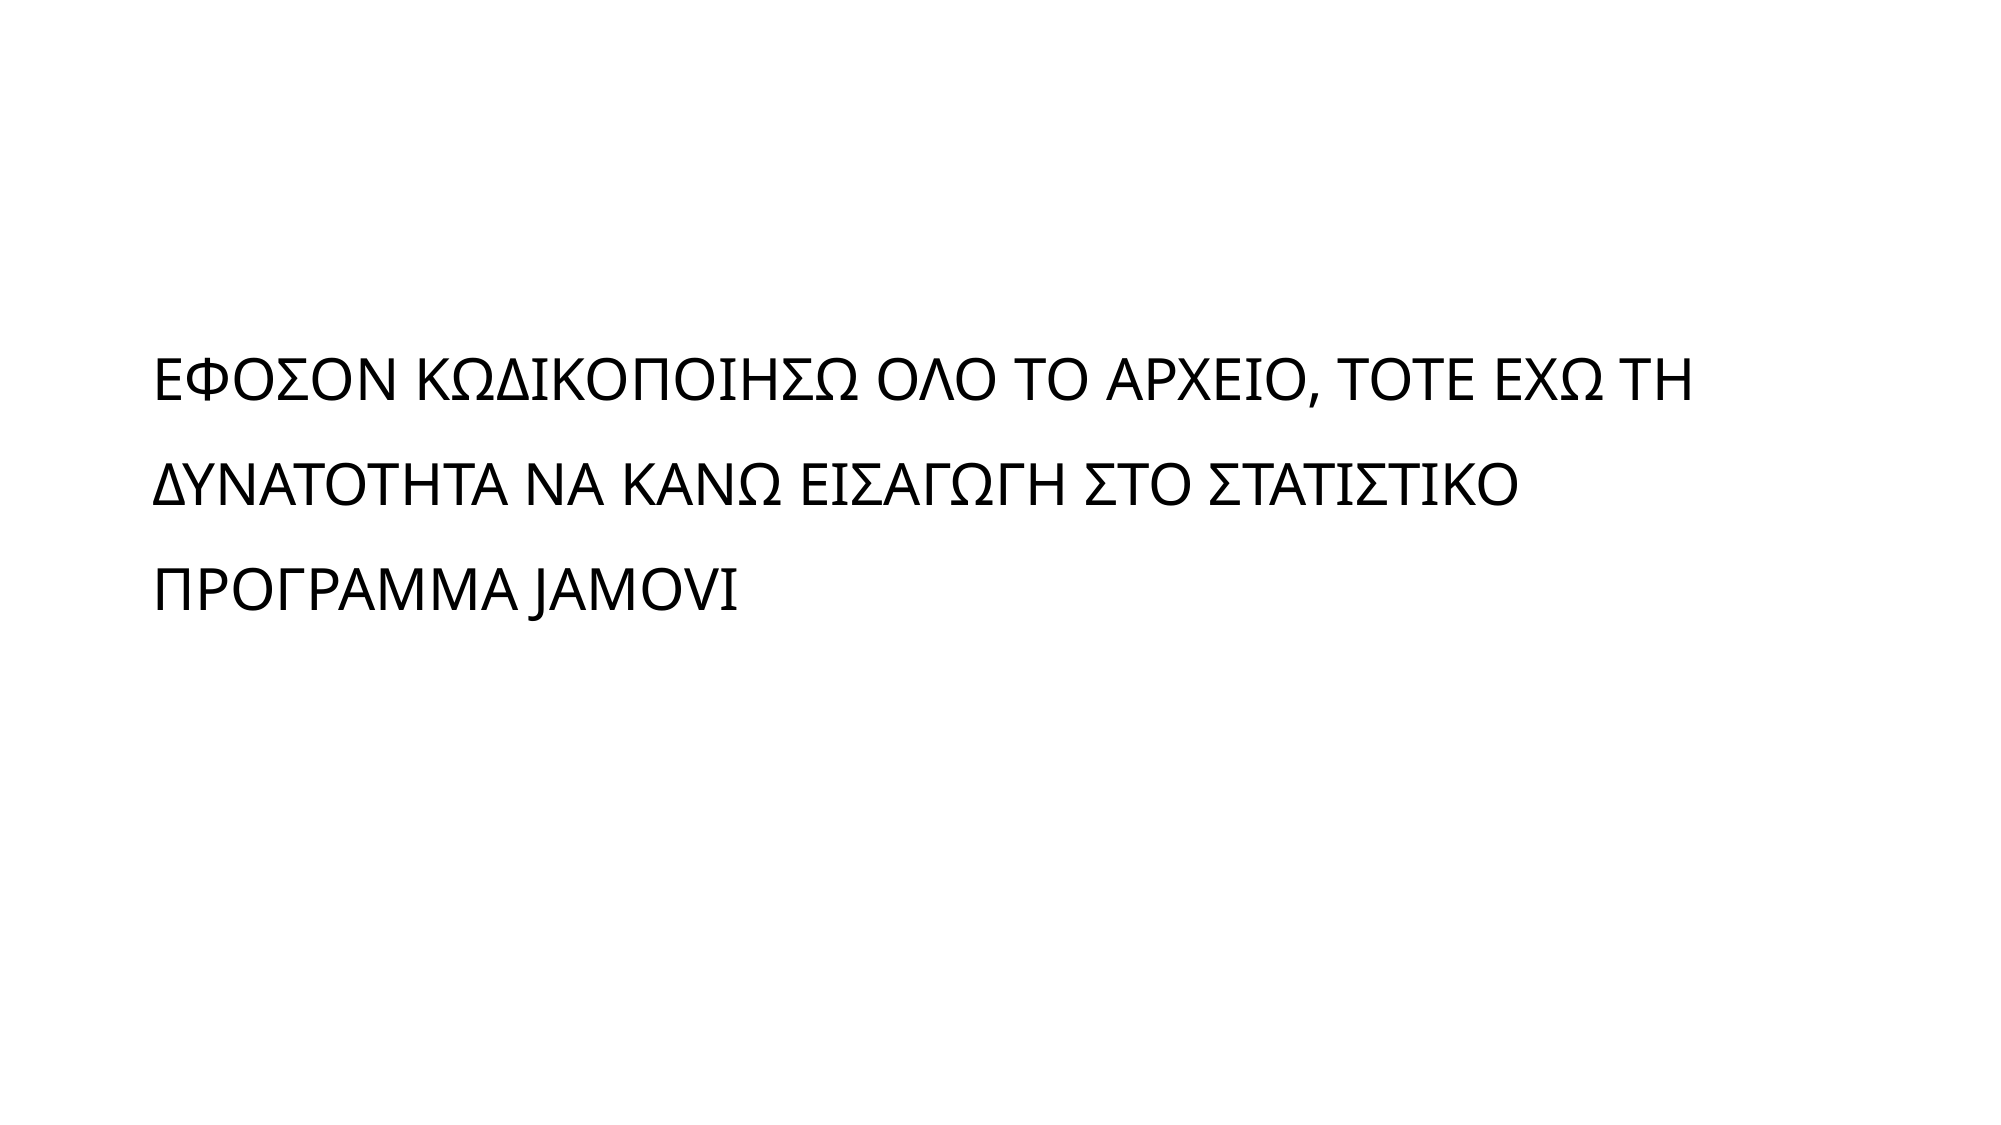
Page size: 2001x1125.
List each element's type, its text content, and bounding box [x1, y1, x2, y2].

list ΕΦΟΣΟΝ ΚΩΔΙΚΟΠΟΙΗΣΩ ΟΛΟ ΤΟ ΑΡΧΕΙΟ, ΤΟΤΕ ΕΧΩ ΤΗ ΔΥΝΑΤΟΤΗΤΑ ΝΑ ΚΑΝΩ ΕΙΣΑΓΩΓΗ ΣΤΟ ΣΤΑΤΙΣΤΙΚΟ ΠΡΟΓΡΑΜΜΑ JAMOVI [137, 299, 1863, 720]
